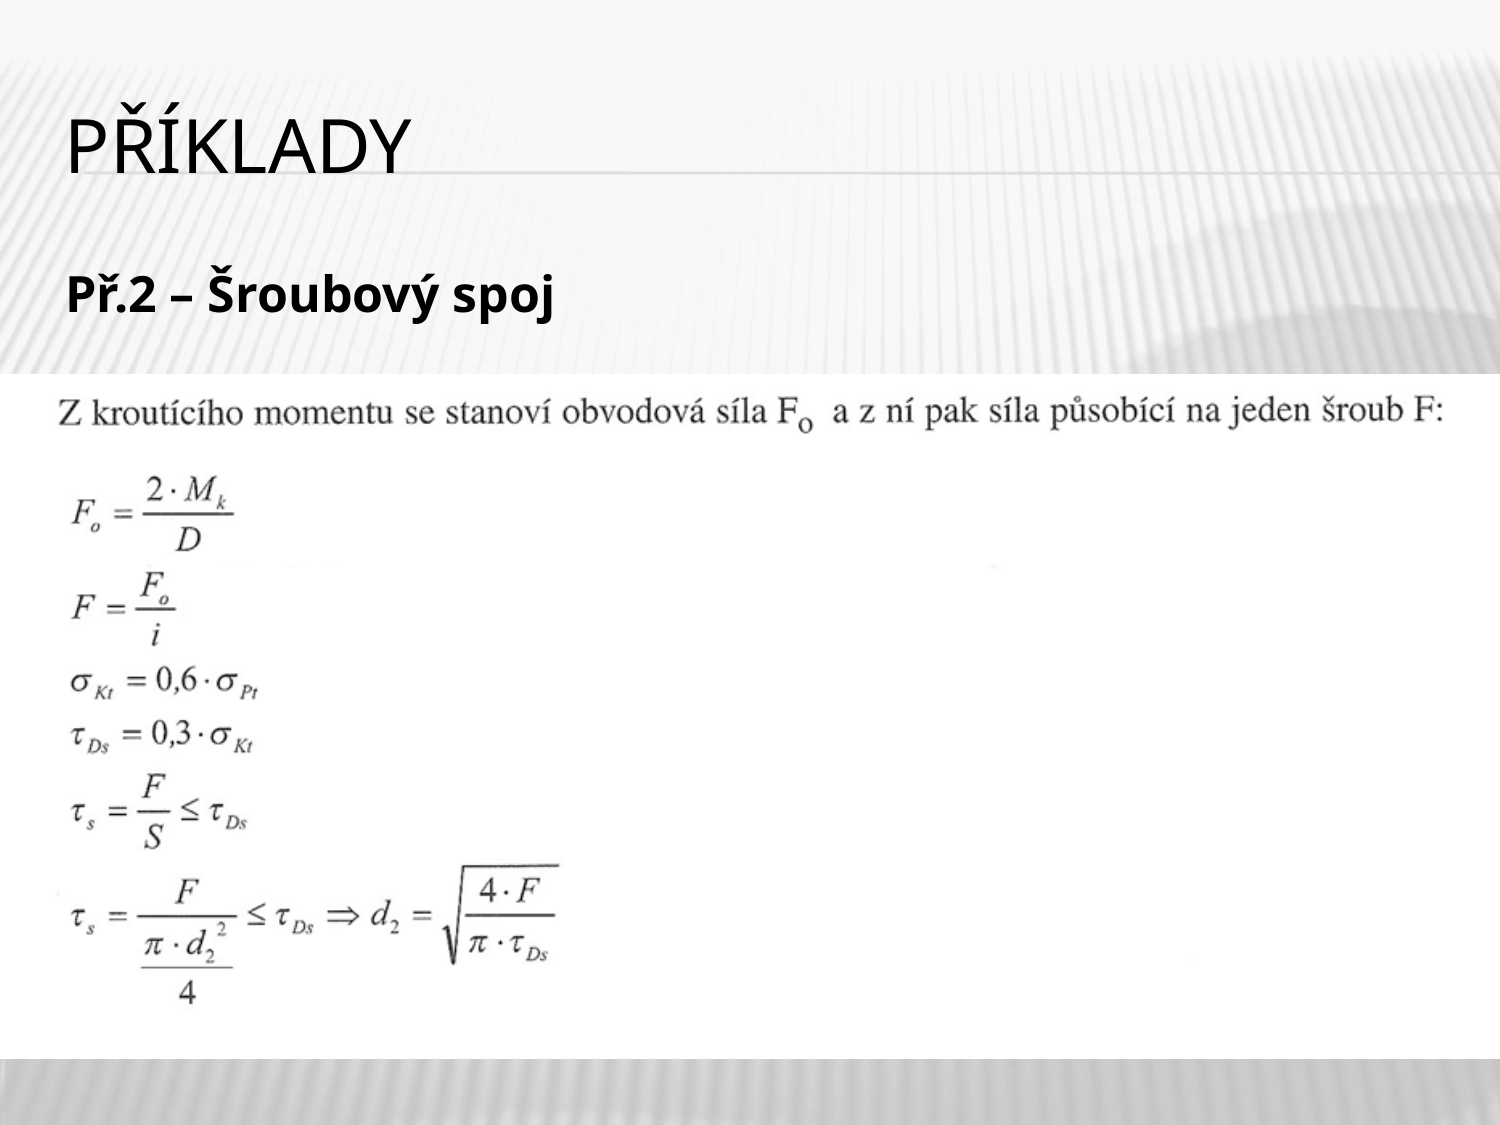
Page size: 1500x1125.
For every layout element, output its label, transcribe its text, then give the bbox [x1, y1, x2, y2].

list Př.2 – Šroubový spoj [49, 254, 1460, 372]
title Příklady [50, 75, 1475, 213]
picture [0, 374, 1500, 1059]
